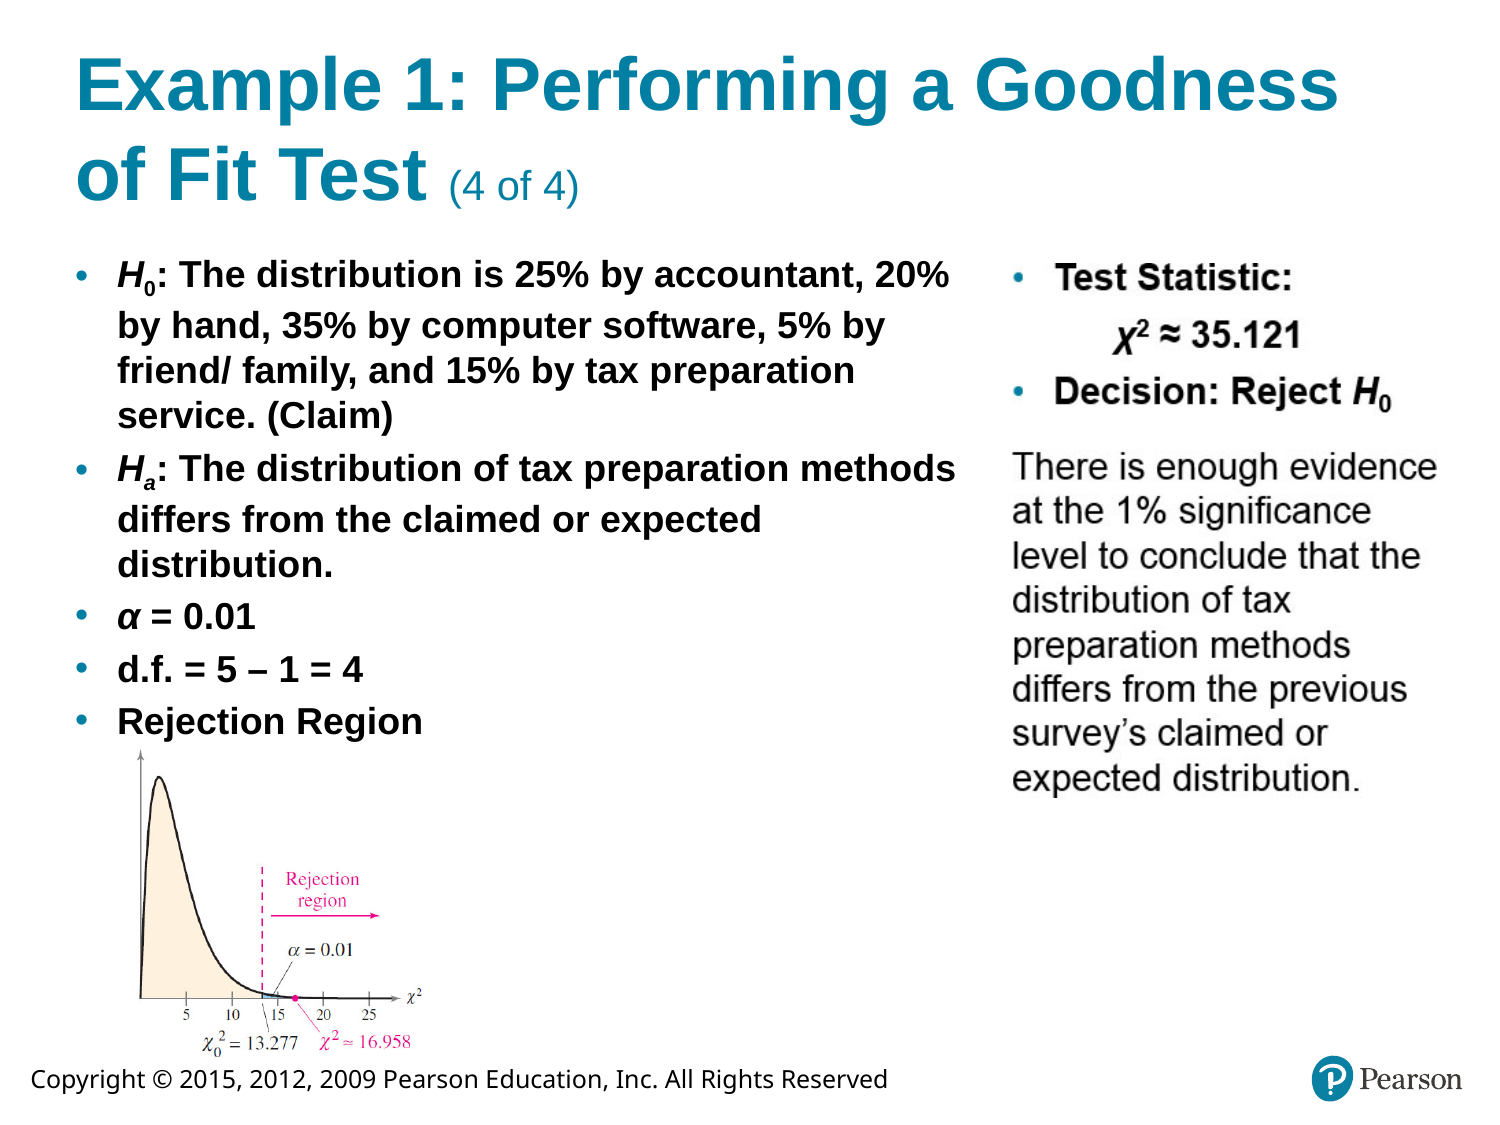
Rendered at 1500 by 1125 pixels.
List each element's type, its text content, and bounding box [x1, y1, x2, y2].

title Example 1: Performing a Goodness of Fit Test (4 of 4) [75, 35, 1425, 216]
picture [137, 749, 422, 1058]
list H0: The distribution is 25% by accountant, 20% by hand, 35% by computer software, 5% by friend/ family, and 15% by tax preparation service. (Claim) Ha: The distribution of tax preparation methods differs from the claimed or expected distribution. α = 0.01 d.f. = 5 – 1 = 4 Rejection Region [75, 249, 963, 750]
picture [1012, 263, 1437, 798]
